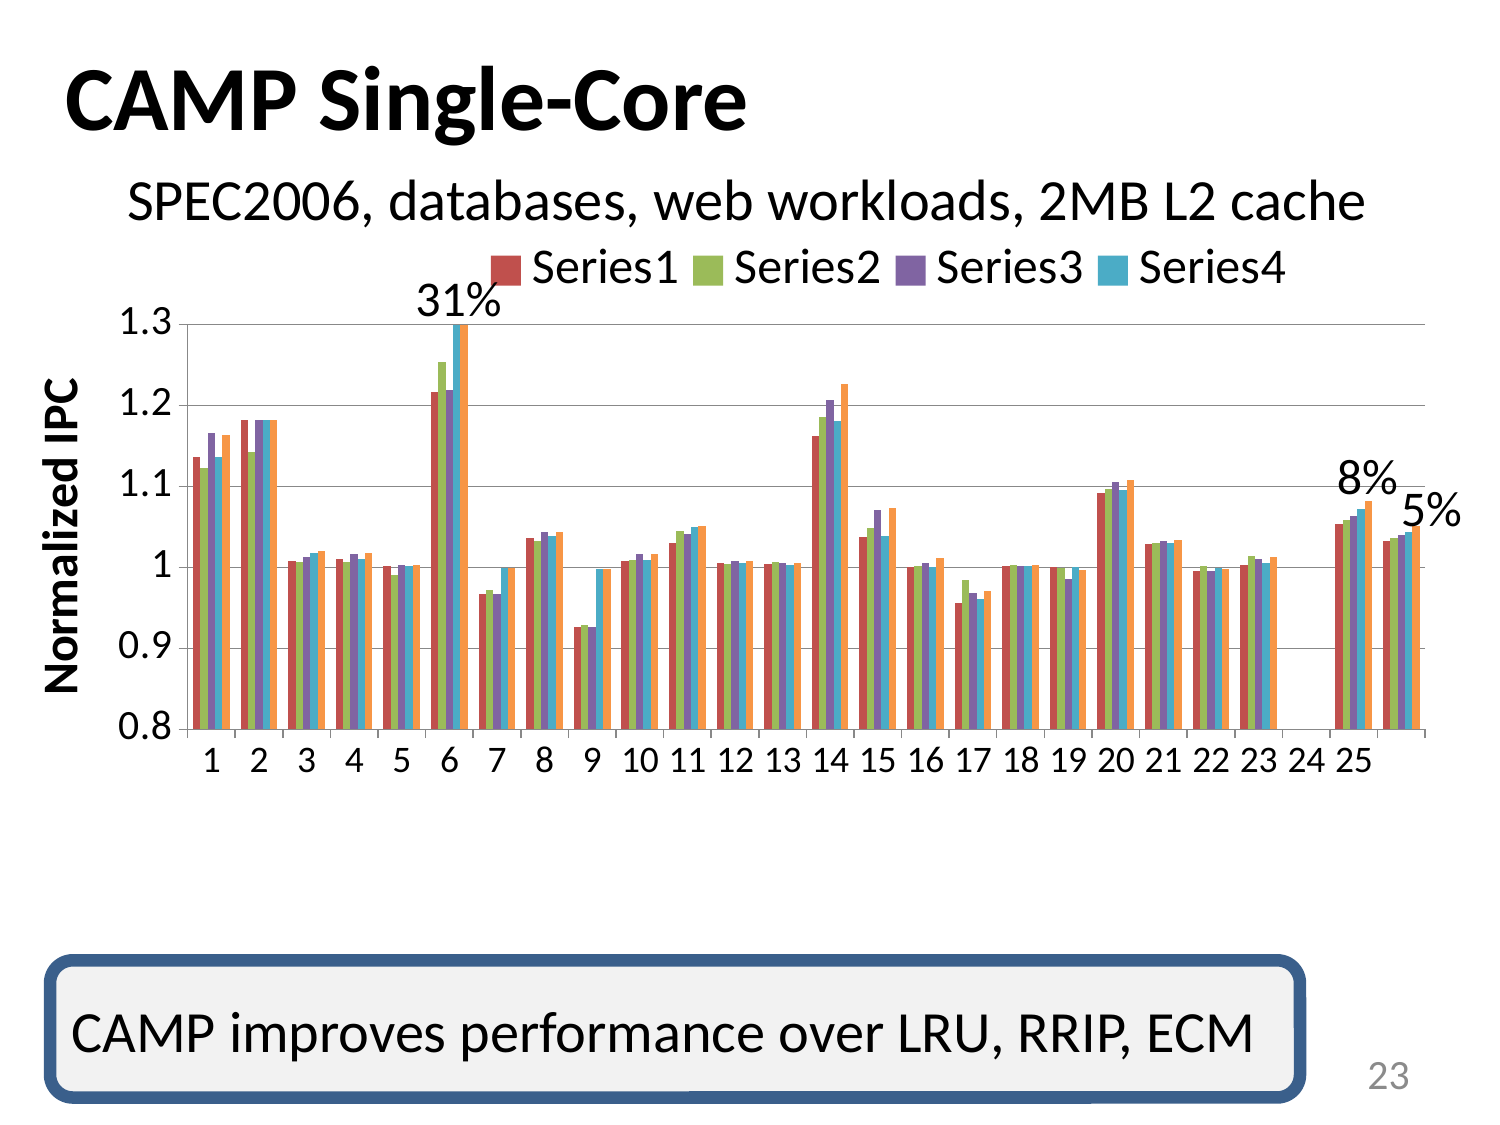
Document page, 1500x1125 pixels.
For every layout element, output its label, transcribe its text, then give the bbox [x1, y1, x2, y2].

title CAMP Single-Core [50, 0, 1400, 188]
text_box CAMP improves performance over LRU, RRIP, ECM [50, 1010, 1301, 1098]
slide_number 23 [1074, 1042, 1425, 1103]
text_box SPEC2006, databases, web workloads, 2MB L2 cache [112, 154, 1463, 210]
chart [24, 212, 1500, 1001]
